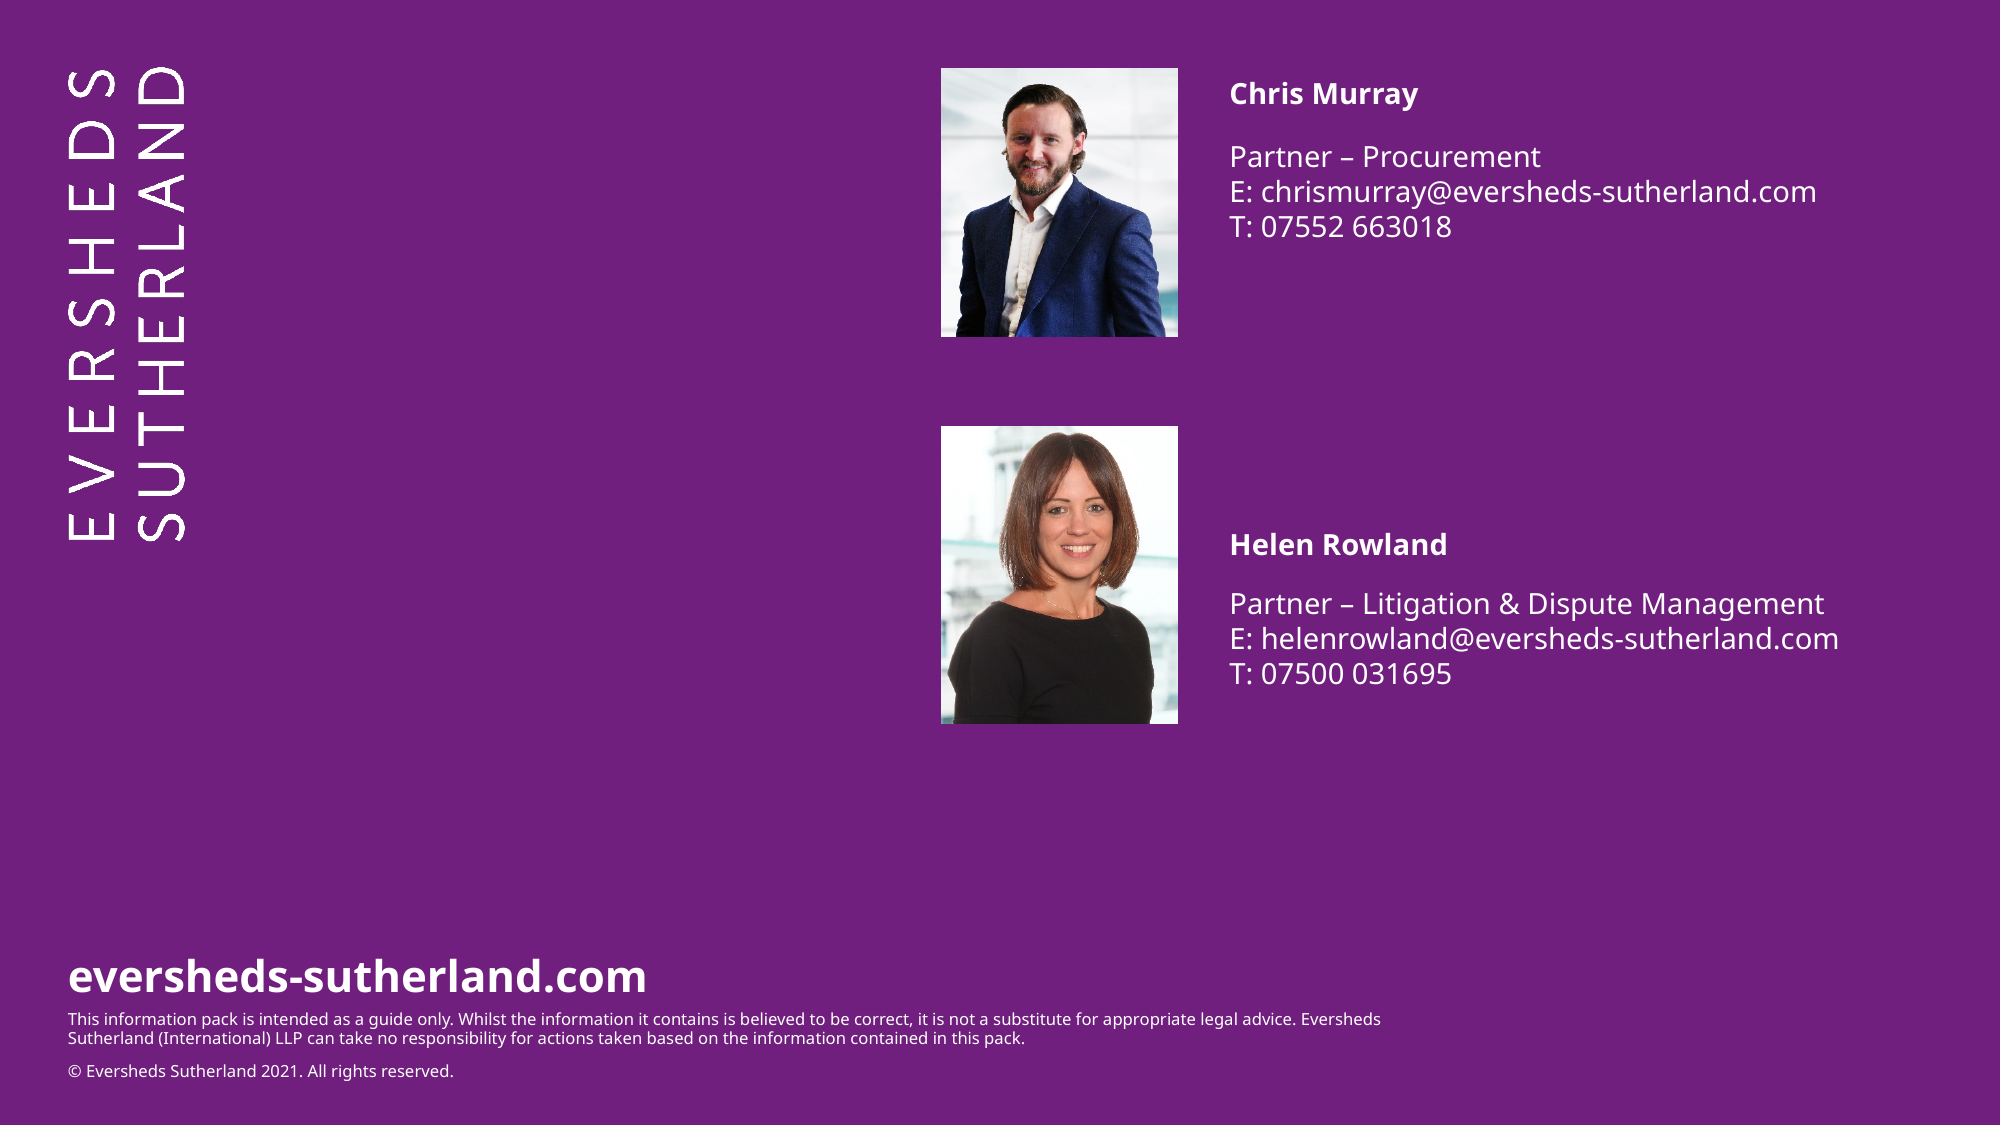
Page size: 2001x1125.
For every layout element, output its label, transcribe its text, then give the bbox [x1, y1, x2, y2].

text_box Partner – Litigation & Dispute Management E: helenrowland@eversheds-sutherland.com T: 07500 031695 [1214, 577, 1906, 733]
picture [941, 426, 1178, 724]
picture [0, 0, 252, 609]
picture [941, 68, 1178, 337]
list Partner – Procurement E: chrismurray@eversheds-sutherland.com T: 07552 663018 [1214, 131, 1906, 287]
list Chris Murray [1214, 68, 1906, 131]
text_box Helen Rowland [1214, 518, 1906, 577]
